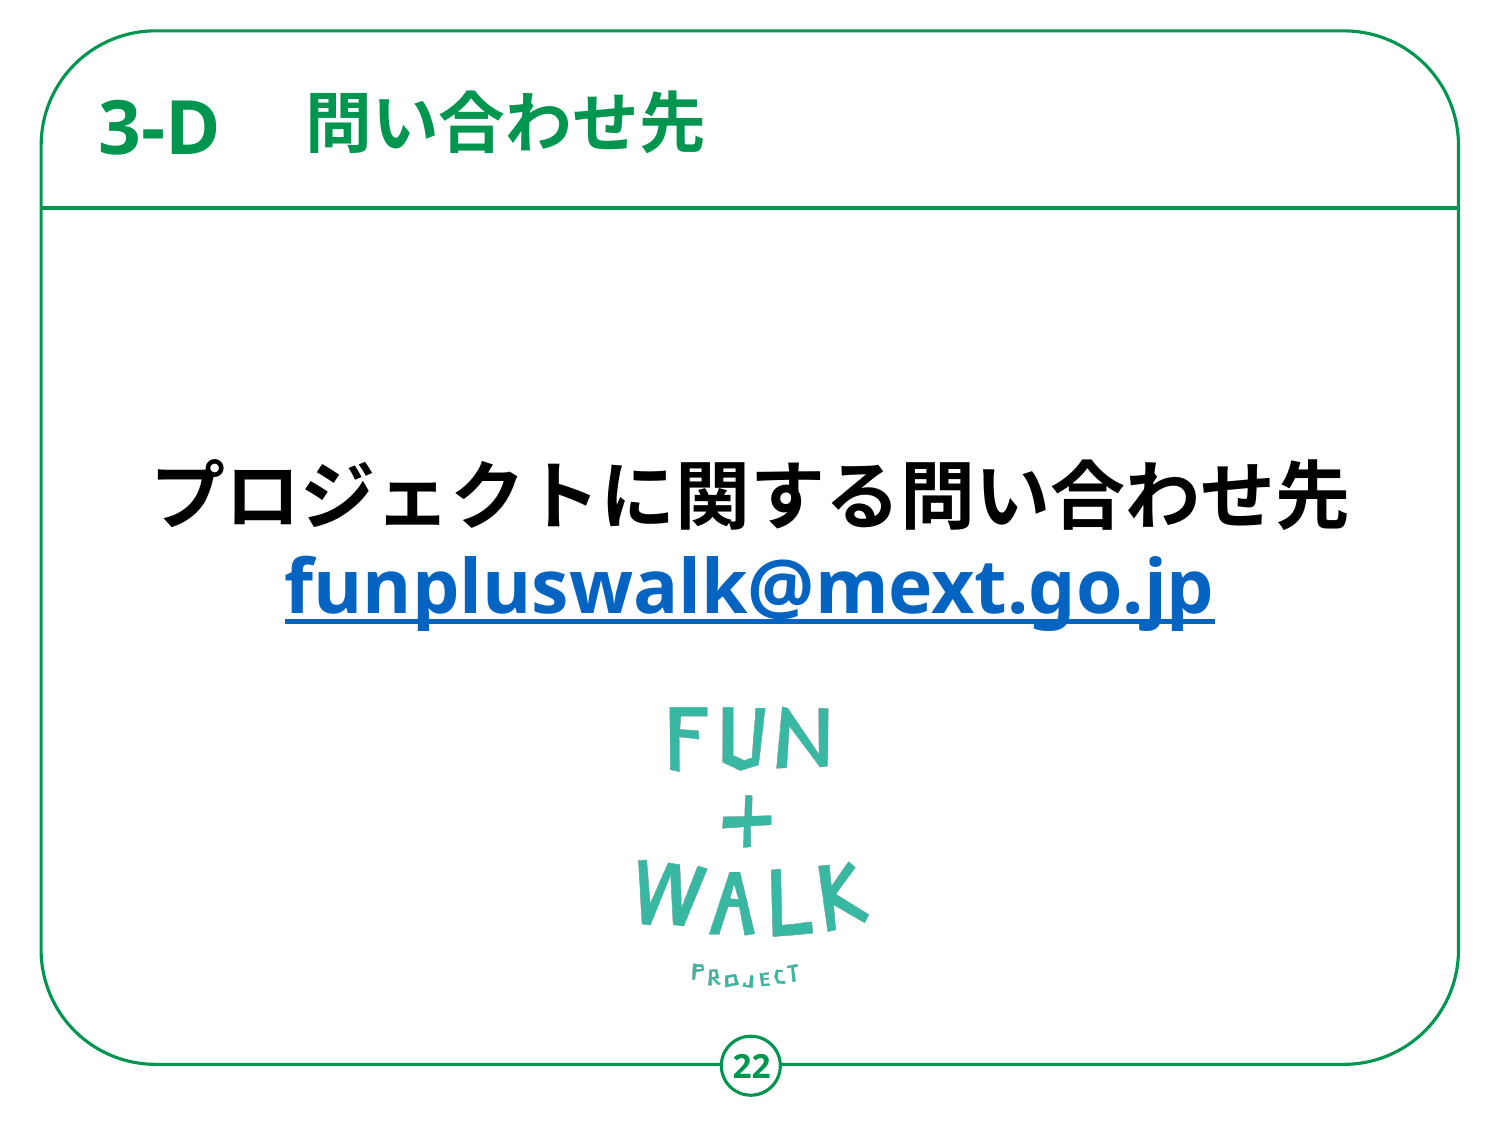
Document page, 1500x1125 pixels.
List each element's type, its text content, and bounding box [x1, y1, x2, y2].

text_box 3-D [83, 90, 291, 179]
picture [608, 680, 892, 1014]
title 問い合わせ先 [290, 0, 725, 170]
text_box プロジェクトに関する問い合わせ先 funpluswalk@mext.go.jp [121, 426, 1379, 640]
